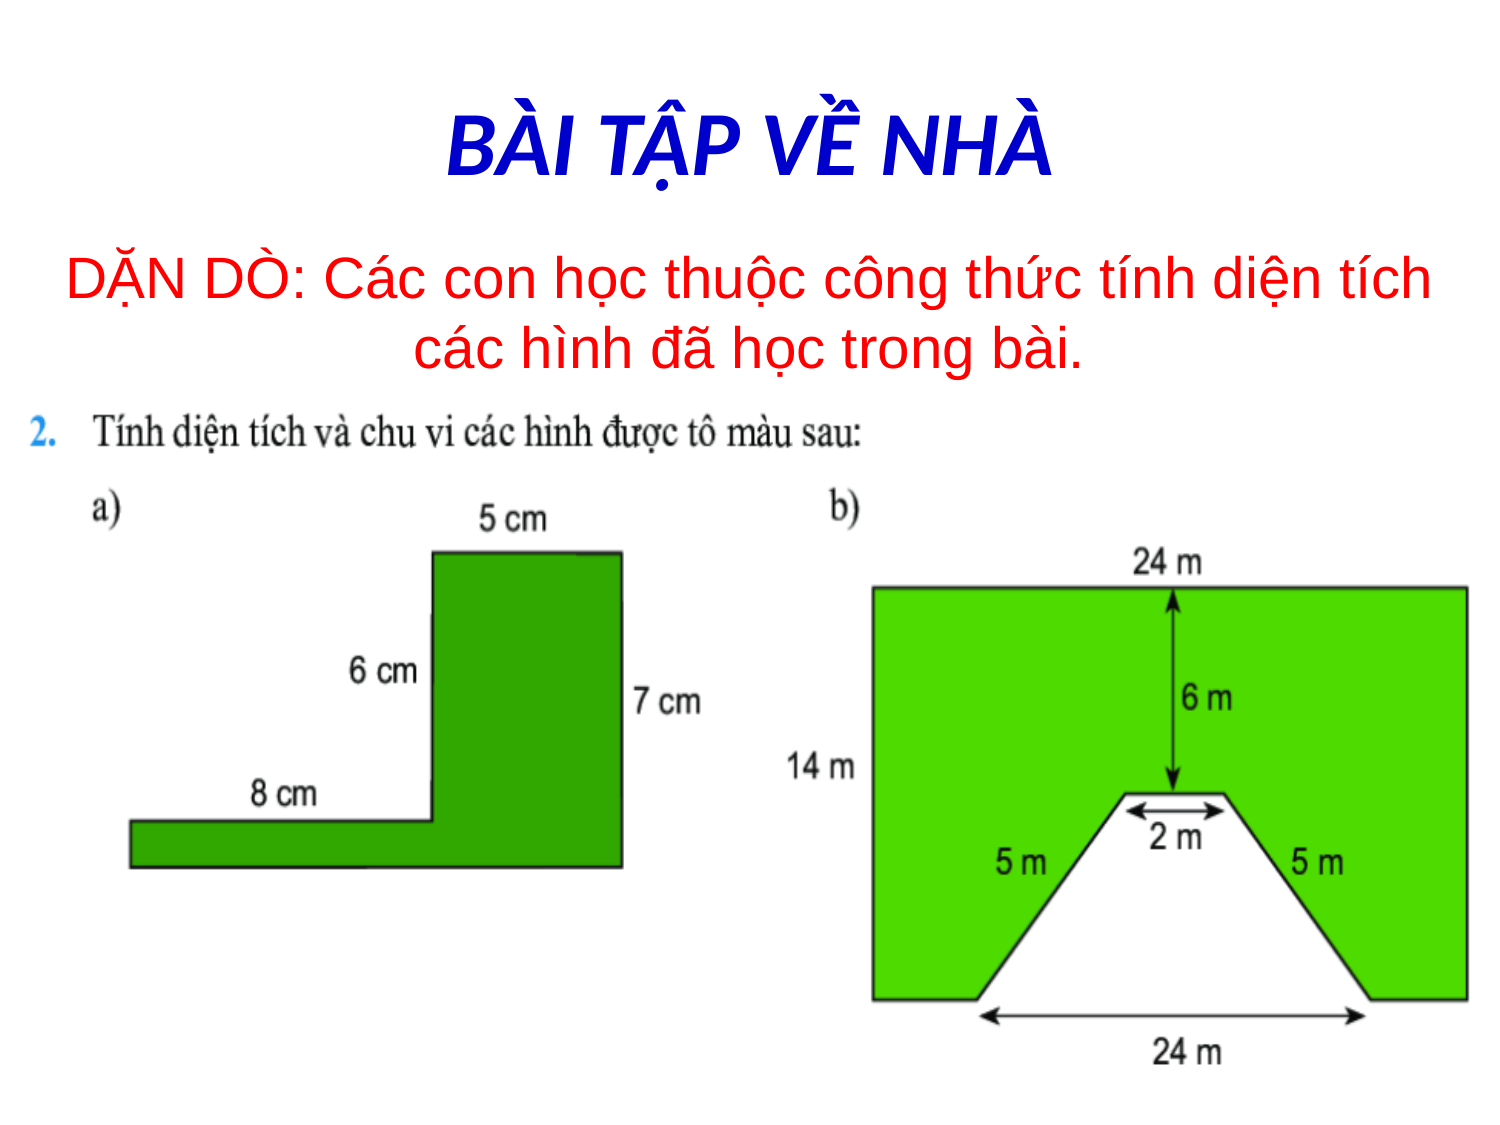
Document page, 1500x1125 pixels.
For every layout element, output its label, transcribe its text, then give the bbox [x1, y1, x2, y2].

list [0, 388, 1500, 1125]
text_box DẶN DÒ: Các con học thuộc công thức tính diện tích các hình đã học trong bài. [37, 232, 1463, 387]
title BÀI TẬP VỀ NHÀ [75, 45, 1425, 232]
